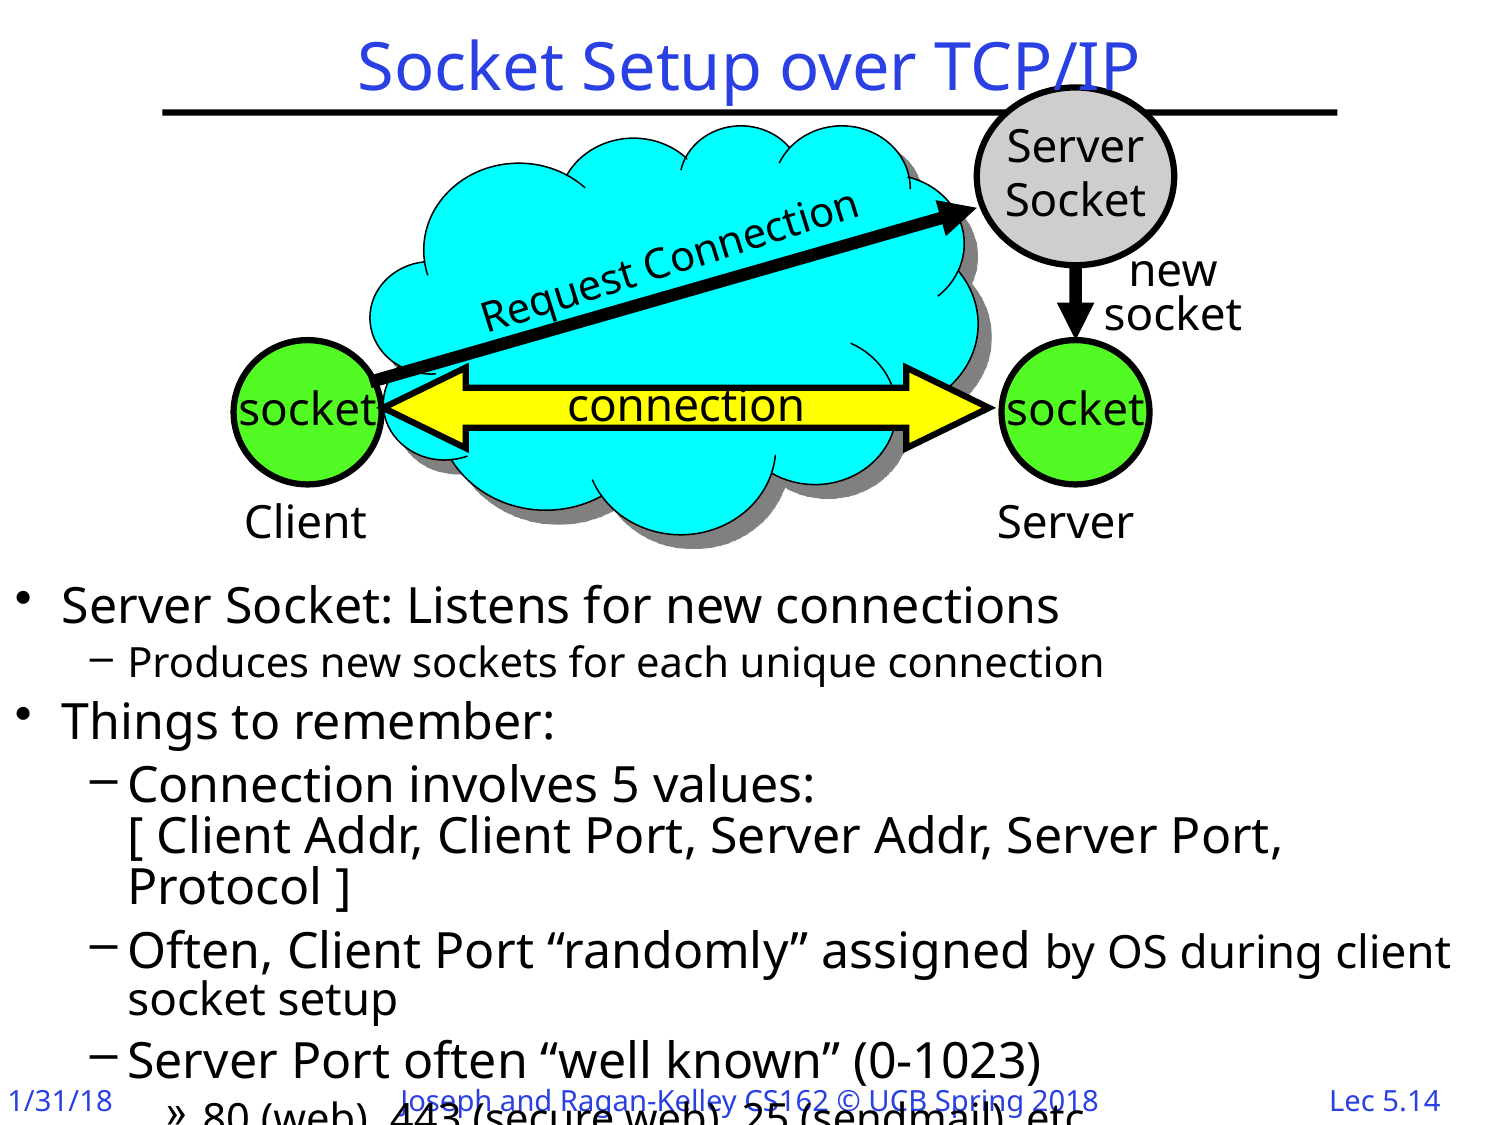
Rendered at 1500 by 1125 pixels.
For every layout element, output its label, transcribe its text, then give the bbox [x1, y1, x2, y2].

list Server Socket: Listens for new connections Produces new sockets for each unique connection Things to remember: Connection involves 5 values: [ Client Addr, Client Port, Server Addr, Server Port, Protocol ] Often, Client Port “randomly” assigned by OS during client socket setup Server Port often “well known” (0-1023) 80 (web), 443 (secure web), 25 (sendmail), etc [0, 575, 1500, 1125]
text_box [233, 87, 1249, 556]
title Socket Setup over TCP/IP [162, 24, 1338, 113]
